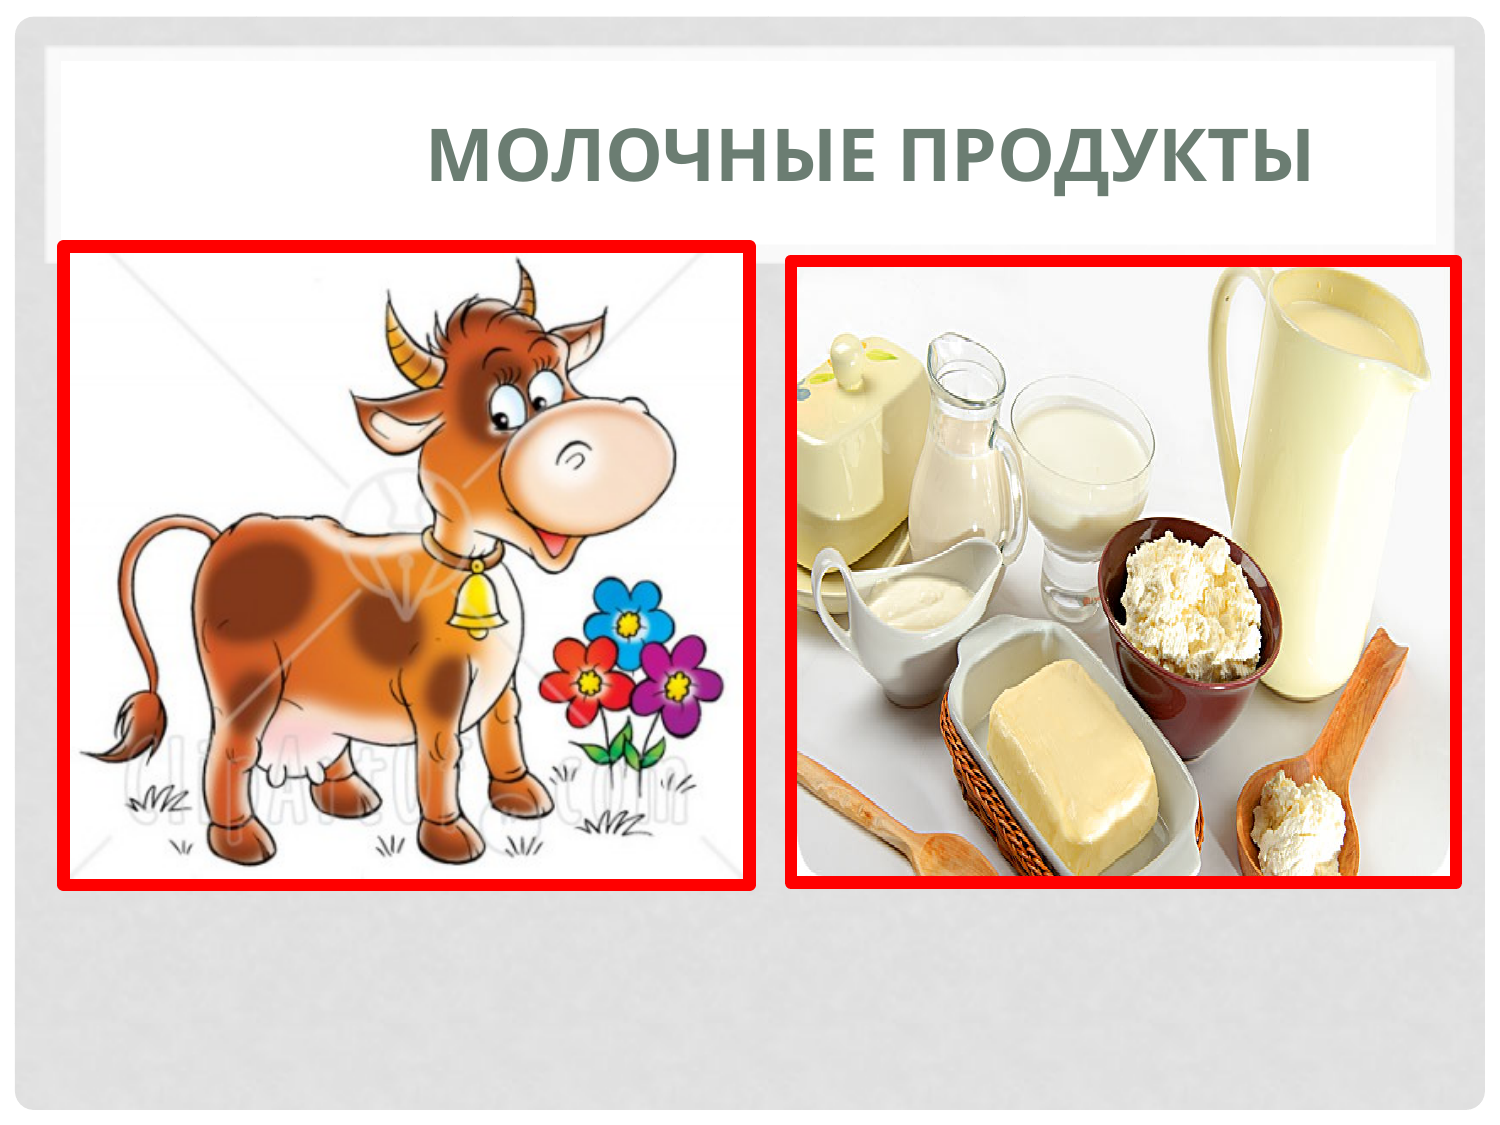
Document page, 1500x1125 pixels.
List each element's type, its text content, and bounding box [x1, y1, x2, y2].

picture [796, 266, 1451, 877]
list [69, 252, 744, 879]
title Молочные продукты [69, 66, 1425, 238]
